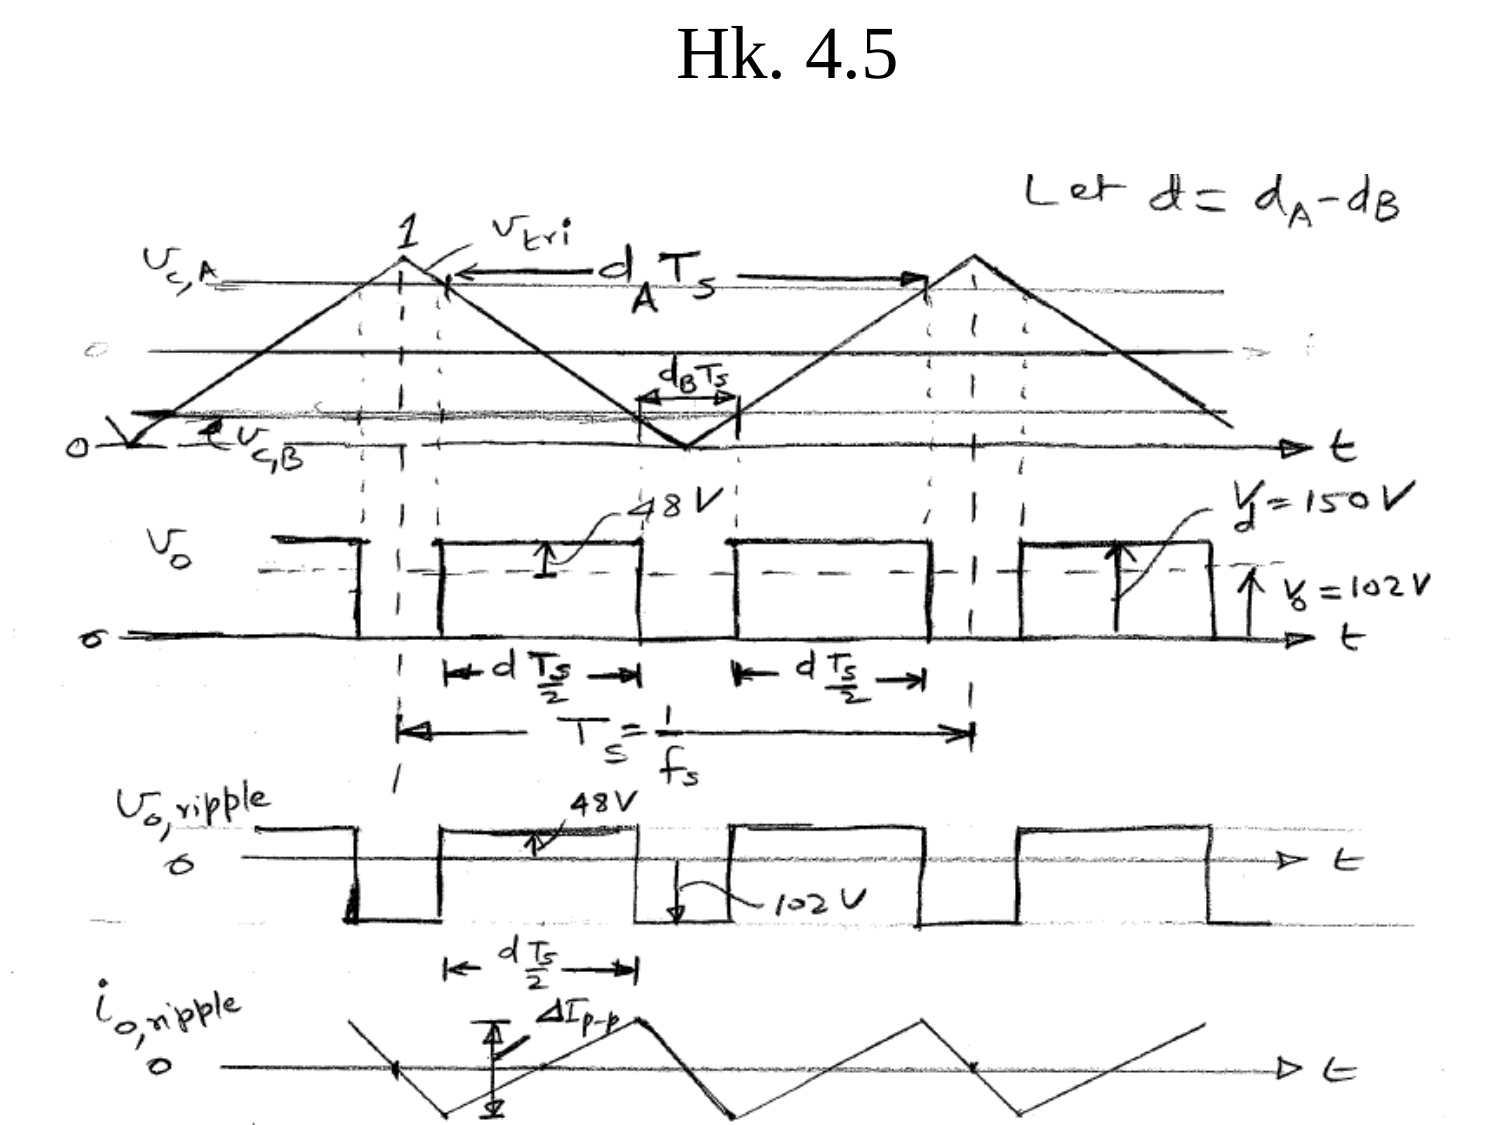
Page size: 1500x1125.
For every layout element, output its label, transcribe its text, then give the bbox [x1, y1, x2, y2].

picture [9, 174, 1451, 1125]
title Hk. 4.5 [562, 4, 1013, 92]
